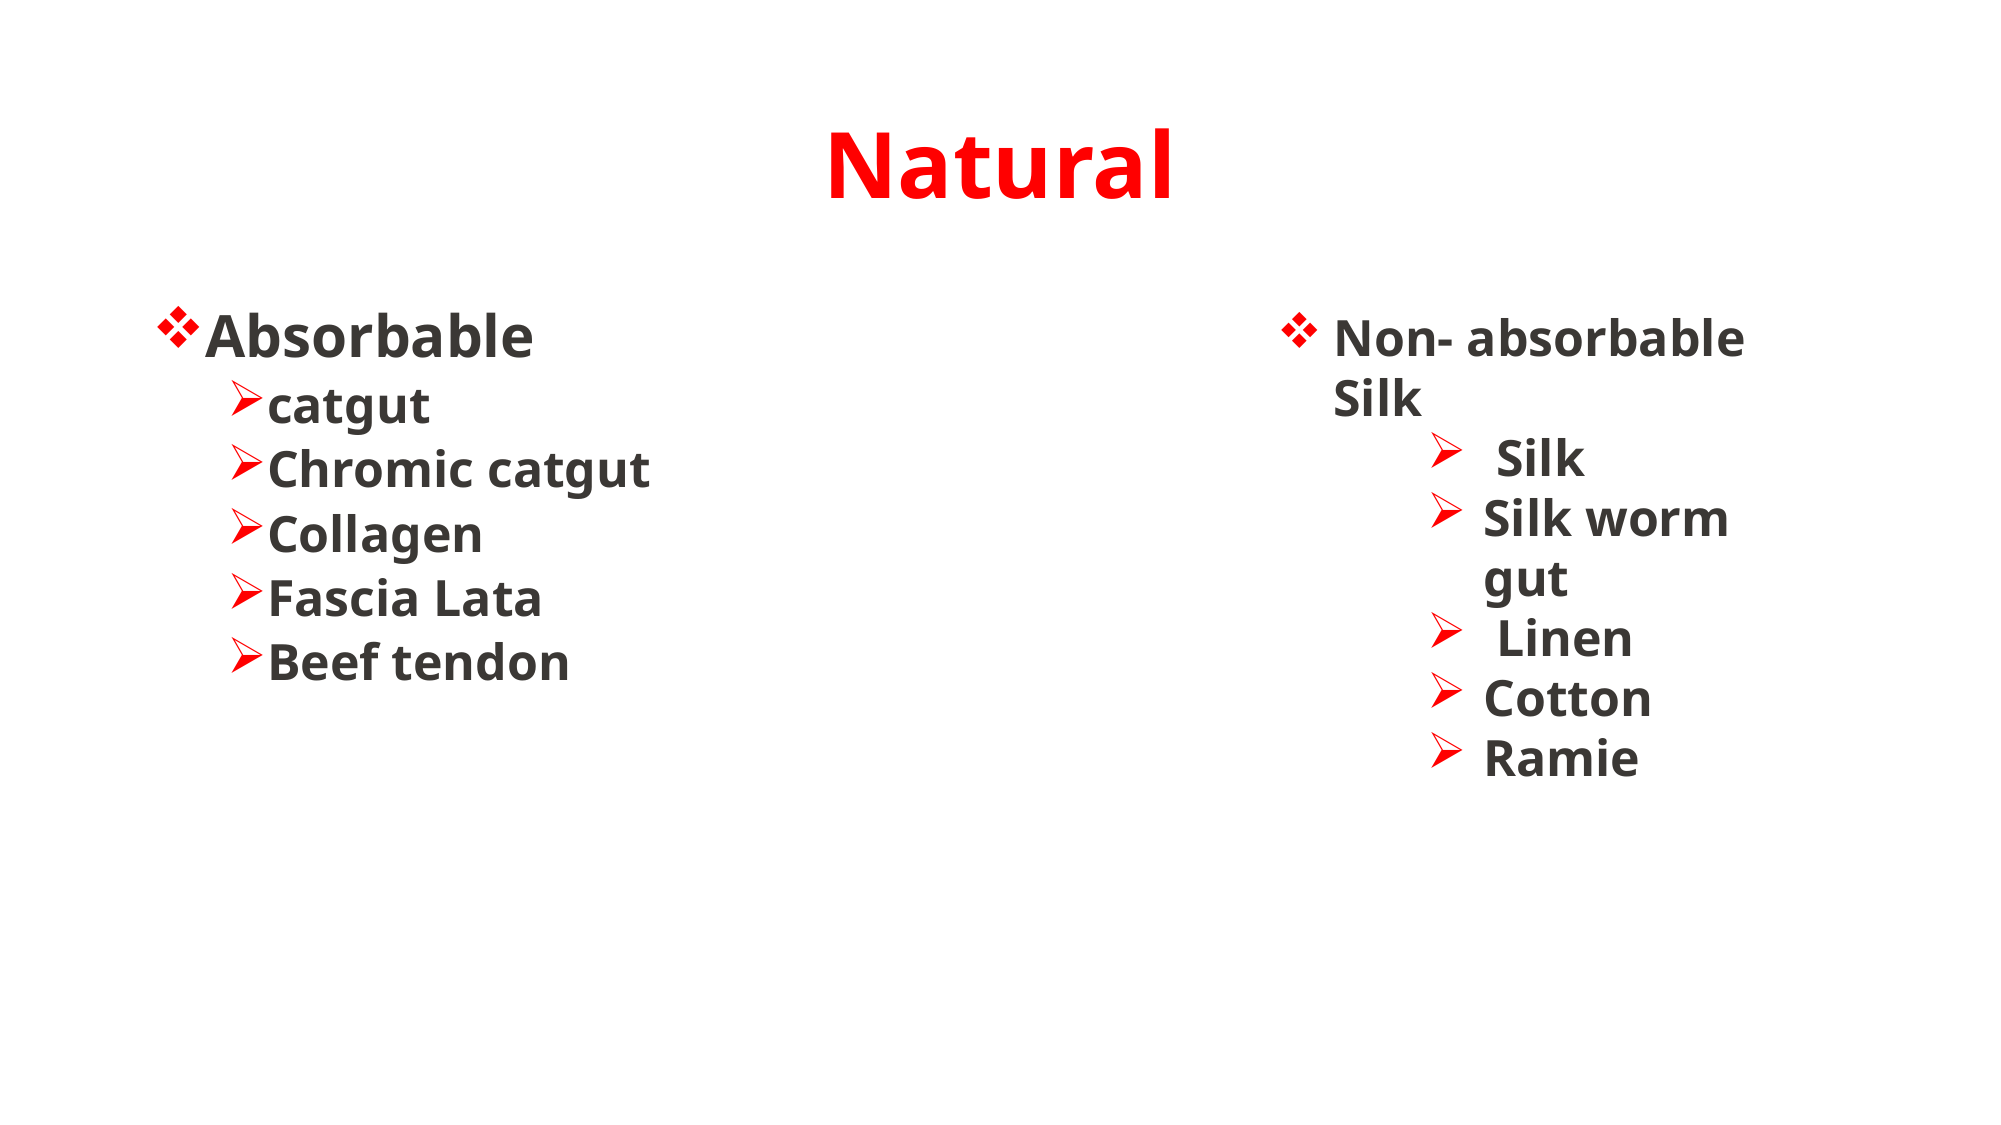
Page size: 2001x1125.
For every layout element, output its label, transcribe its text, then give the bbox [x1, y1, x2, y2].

text_box Non- absorbable Silk Silk Silk worm gut Linen Cotton Ramie [1262, 299, 1829, 795]
title Natural [137, 59, 1863, 278]
list Absorbable catgut Chromic catgut Collagen Fascia Lata Beef tendon [137, 299, 1863, 1014]
